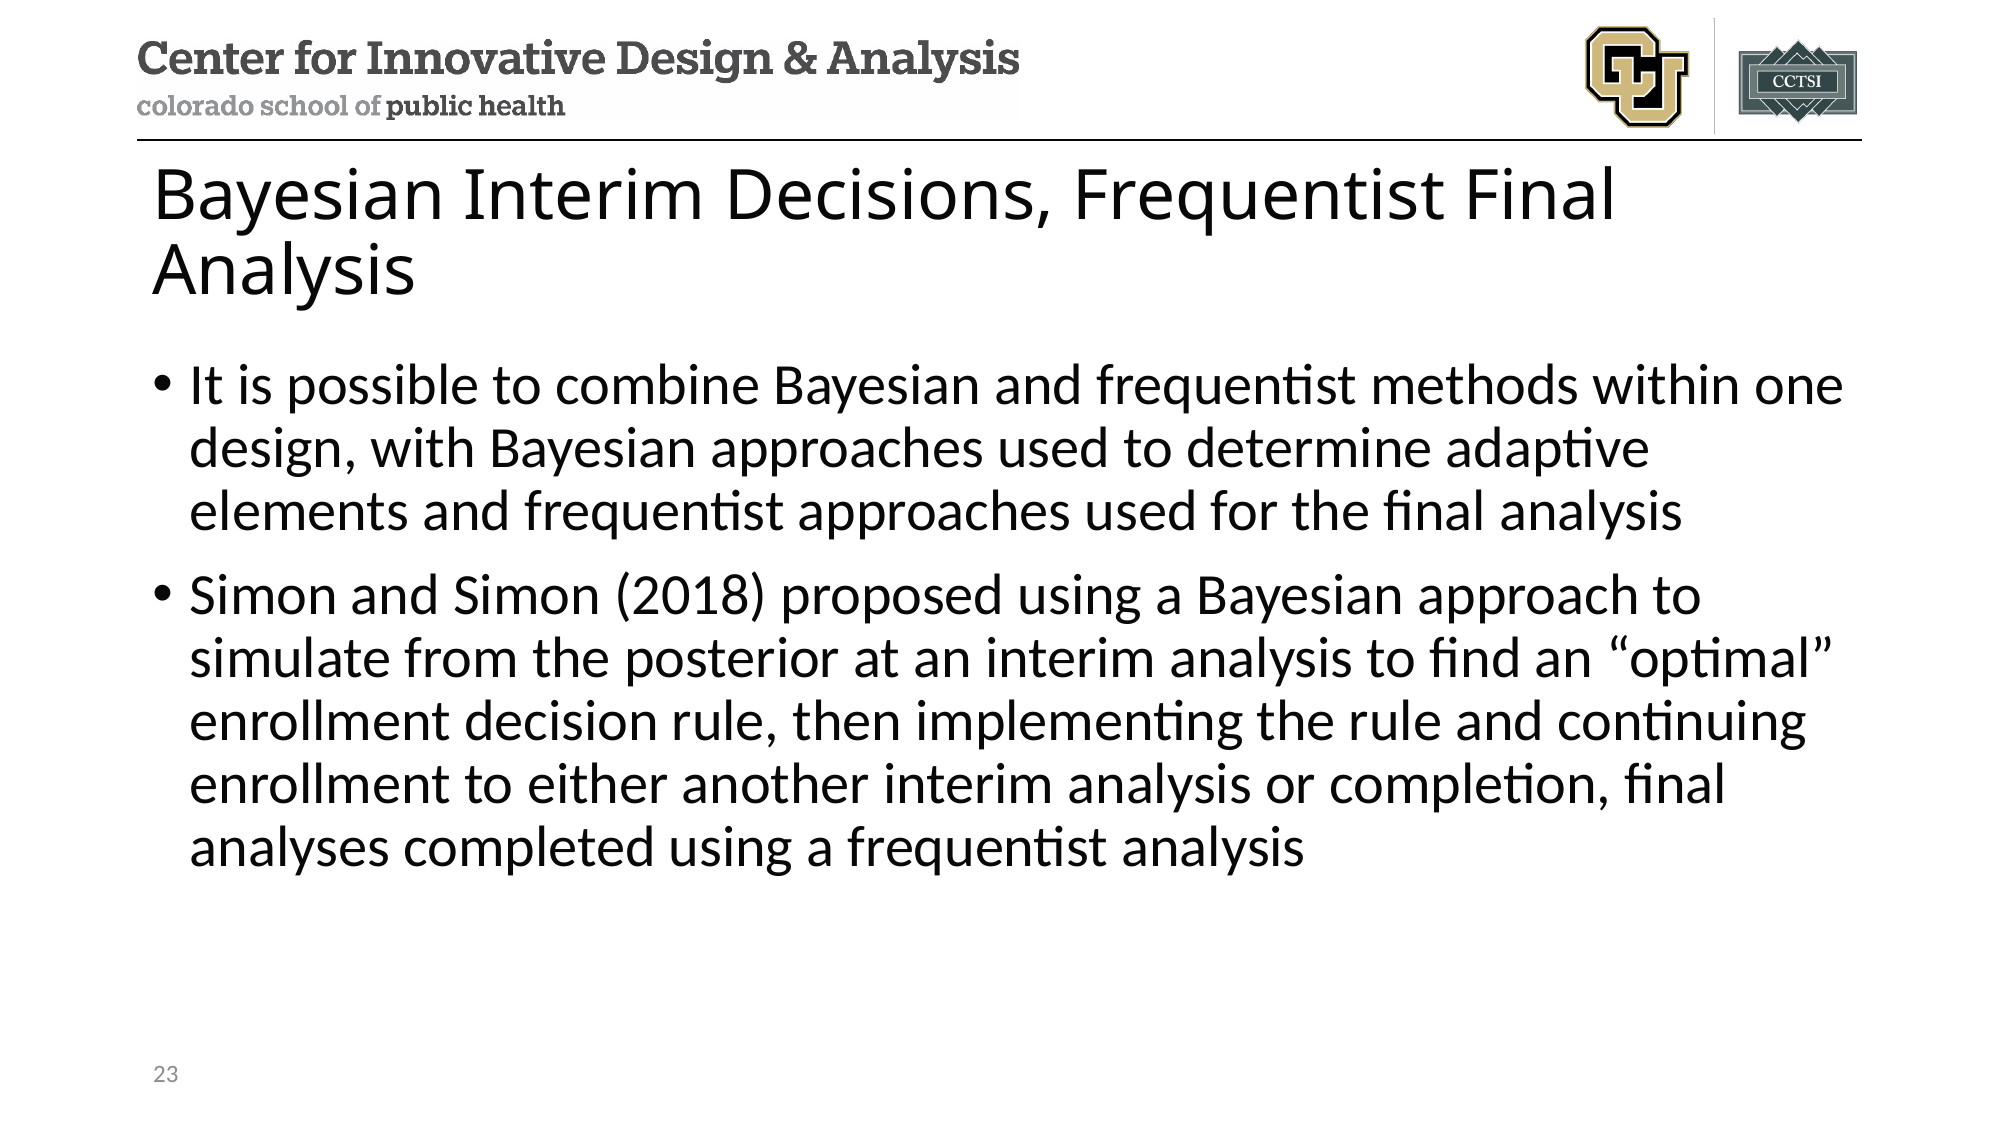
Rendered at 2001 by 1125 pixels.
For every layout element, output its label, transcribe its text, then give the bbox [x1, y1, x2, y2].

picture [1584, 17, 1857, 134]
slide_number 23 [138, 1042, 589, 1103]
list It is possible to combine Bayesian and frequentist methods within one design, with Bayesian approaches used to determine adaptive elements and frequentist approaches used for the final analysis Simon and Simon (2018) proposed using a Bayesian approach to simulate from the posterior at an interim analysis to find an “optimal” enrollment decision rule, then implementing the rule and continuing enrollment to either another interim analysis or completion, final analyses completed using a frequentist analysis [137, 347, 1863, 1014]
title Bayesian Interim Decisions, Frequentist Final Analysis [137, 150, 1863, 318]
picture [137, 39, 1019, 120]
